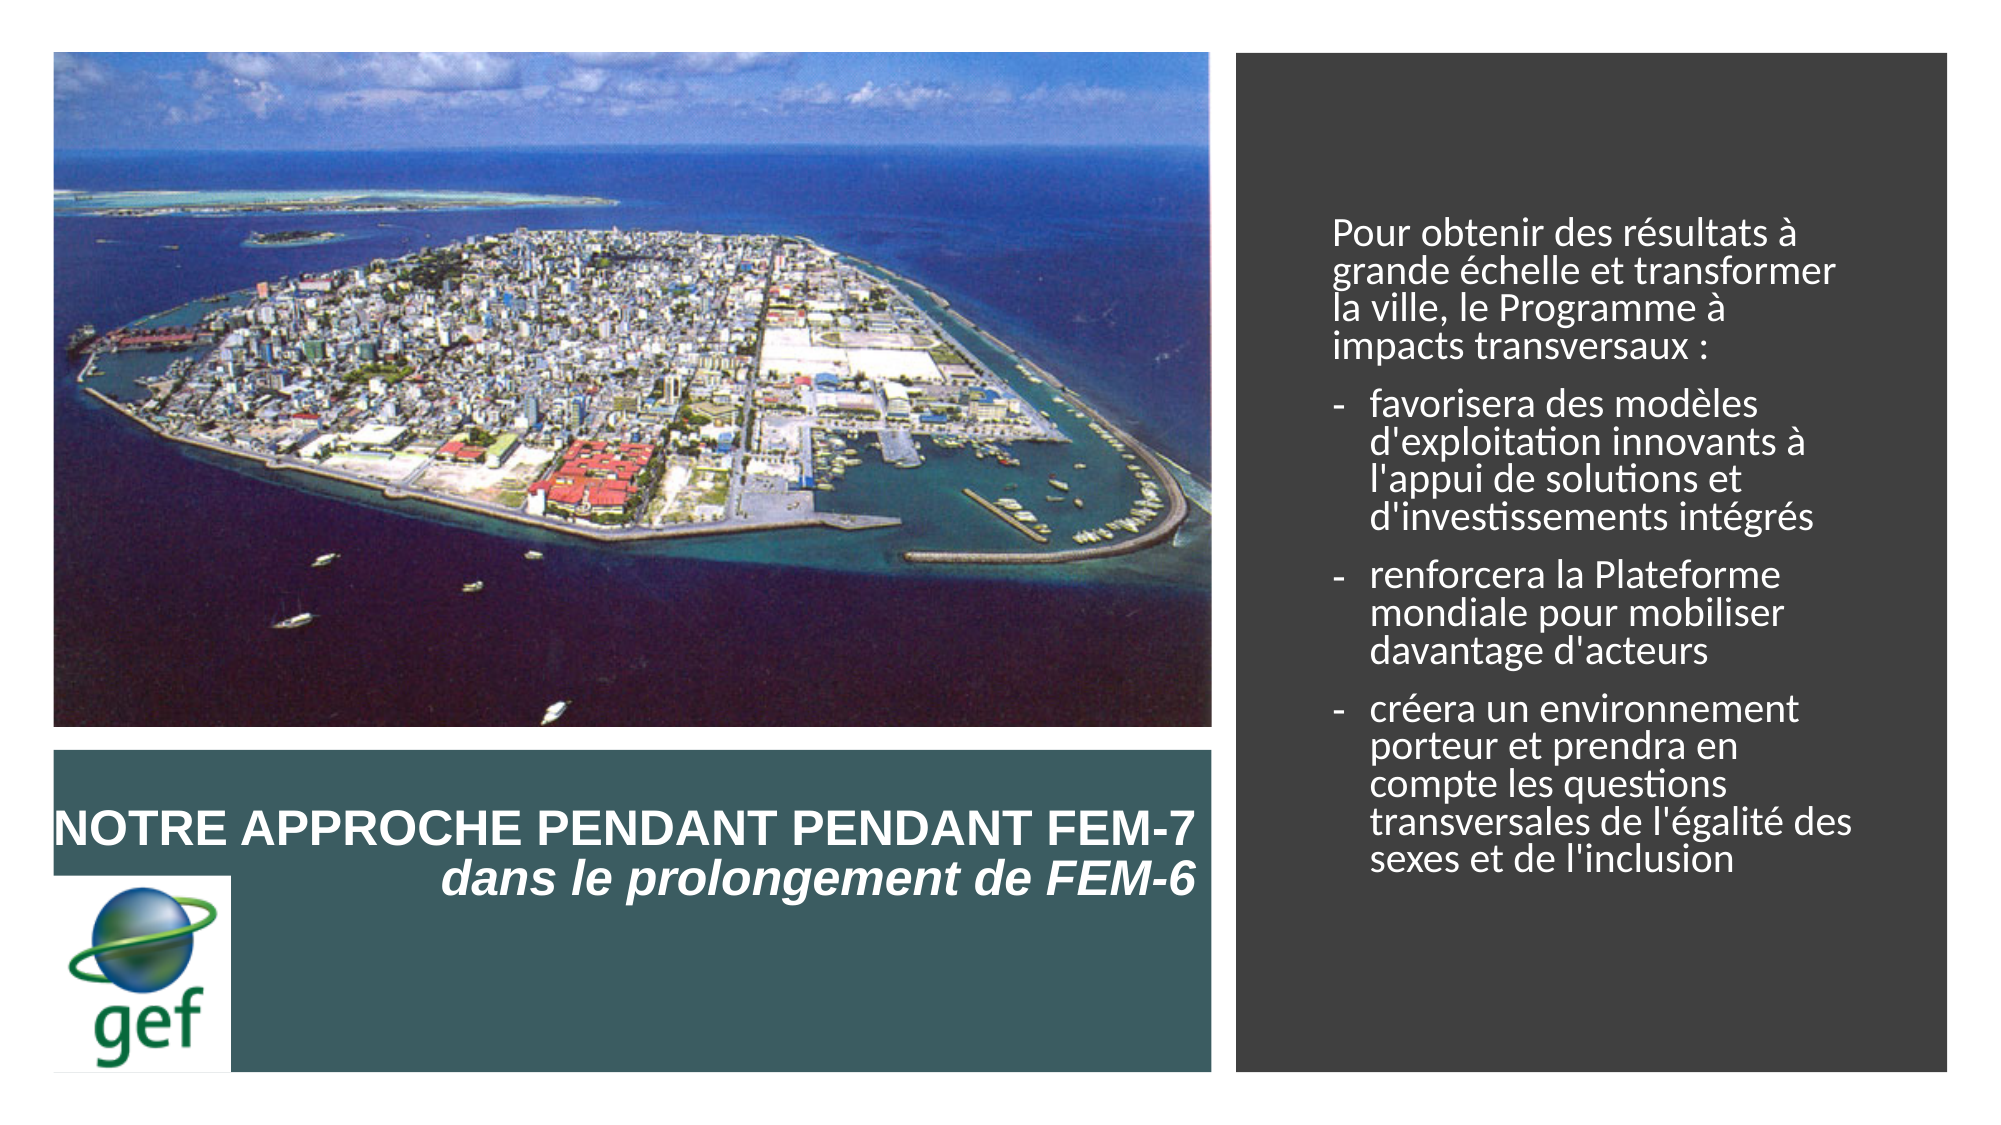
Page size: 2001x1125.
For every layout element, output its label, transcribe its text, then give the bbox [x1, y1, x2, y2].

text_box [231, 1049, 1212, 1073]
picture [53, 52, 1212, 727]
title NOTRE APPROCHE PENDANT PENDANT FEM-7 dans le prolongement de FEM-6 [0, 662, 1212, 1049]
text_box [51, 875, 231, 1073]
list Pour obtenir des résultats à grande échelle et transformer la ville, le Programme à impacts transversaux : favorisera des modèles d'exploitation innovants à l'appui de solutions et d'investissements intégrés renforcera la Plateforme mondiale pour mobiliser davantage d'acteurs créera un environnement porteur et prendra en compte les questions transversales de l'égalité des sexes et de l'inclusion [1317, 150, 1879, 947]
text_box [1235, 52, 1948, 1073]
